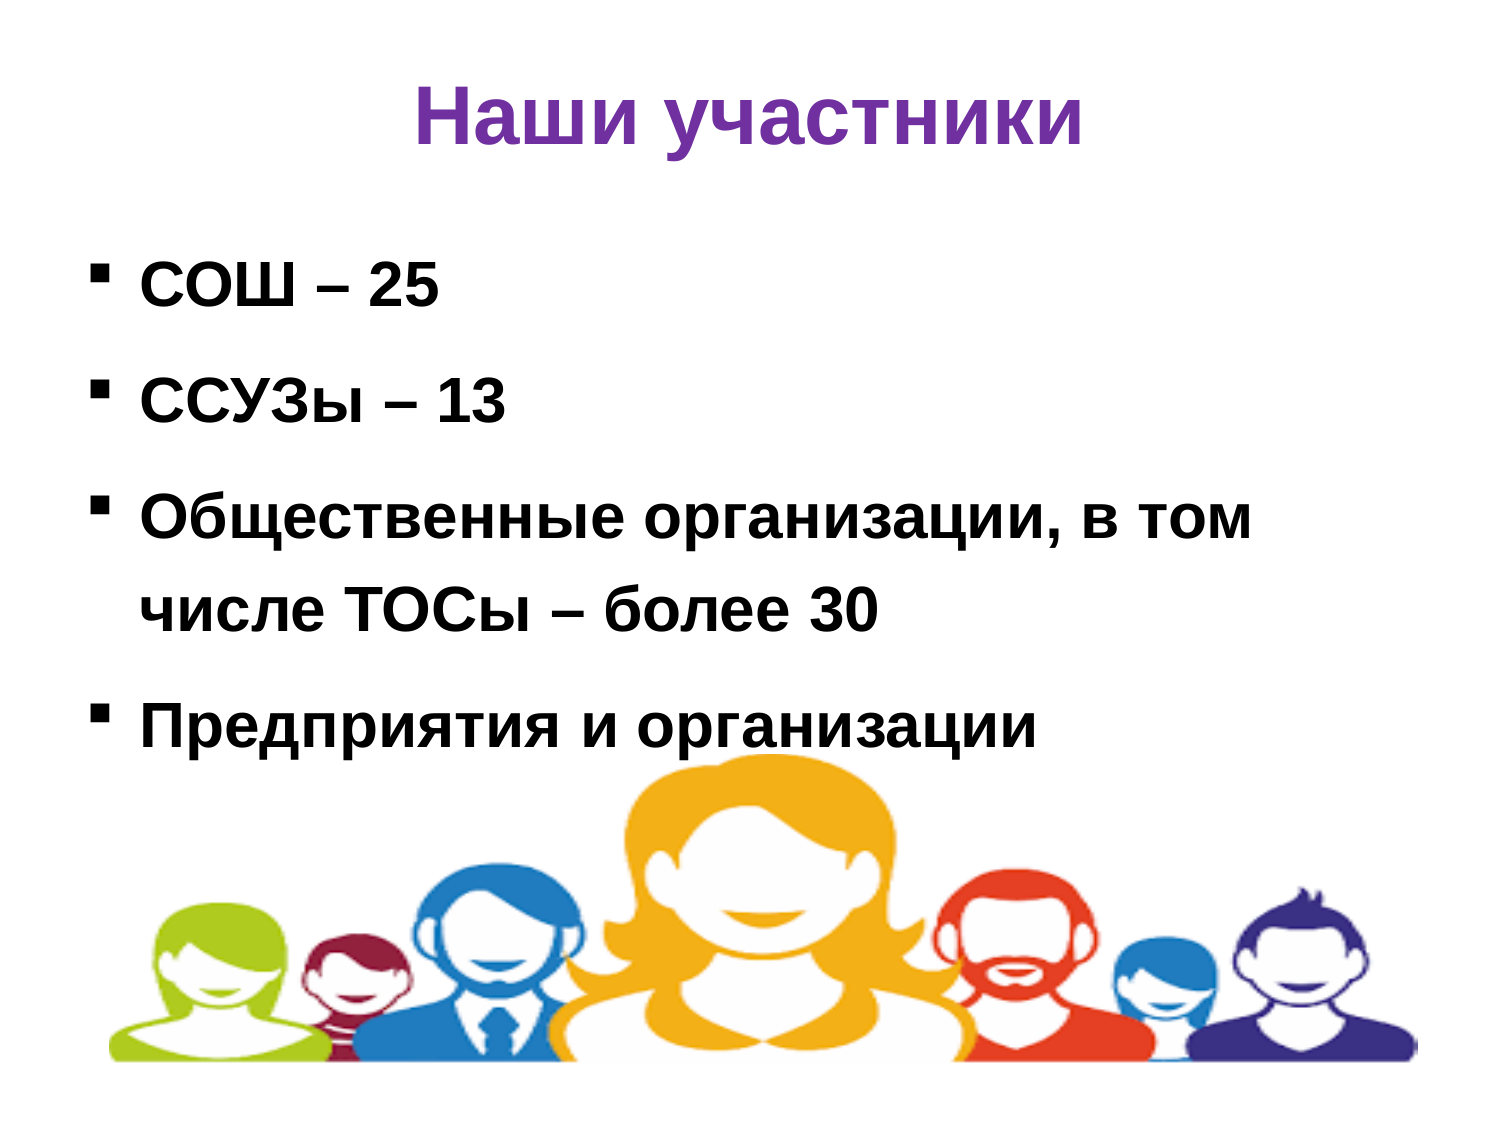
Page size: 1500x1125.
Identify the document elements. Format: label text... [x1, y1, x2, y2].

list СОШ – 25 ССУЗы – 13 Общественные организации, в том числе ТОСы – более 30 Предприятия и организации [70, 219, 1457, 773]
title Наши участники [0, 42, 1500, 279]
picture [109, 754, 1418, 1066]
